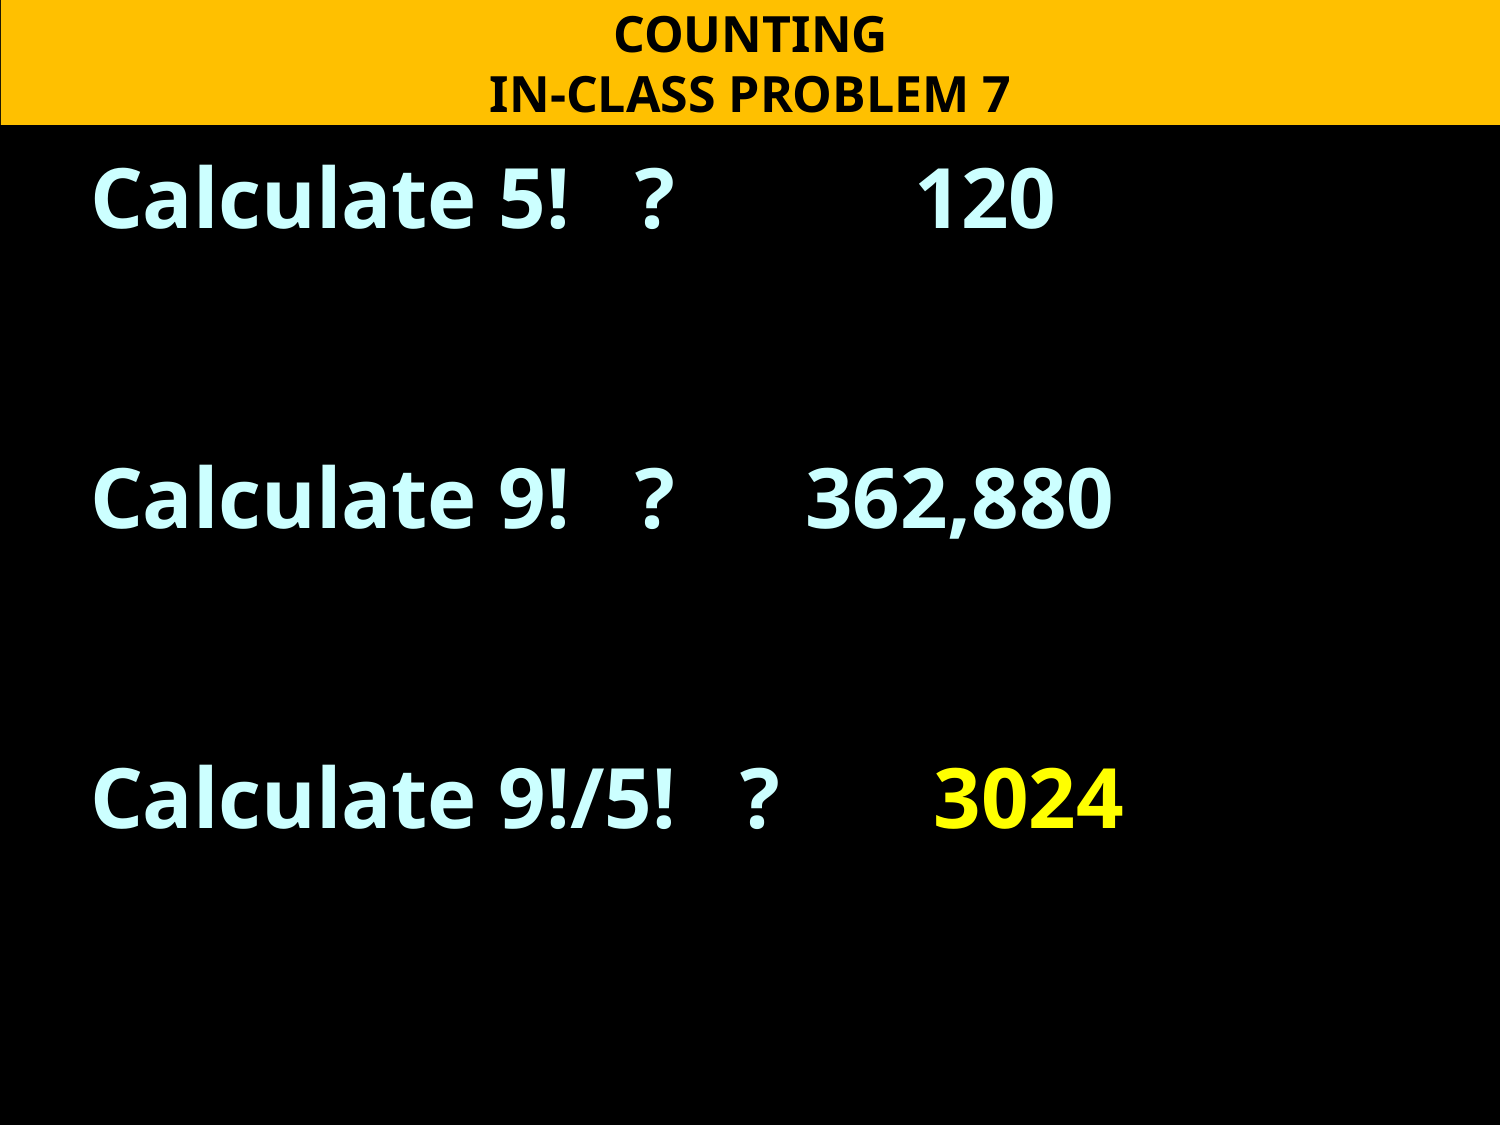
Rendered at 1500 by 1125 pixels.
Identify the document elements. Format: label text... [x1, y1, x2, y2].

list Calculate 5! ? 120 Calculate 9! ? 362,880 Calculate 9!/5! ? 3024 [75, 137, 1425, 1063]
text_box COUNTING IN-CLASS PROBLEM 7 [0, 0, 1500, 125]
